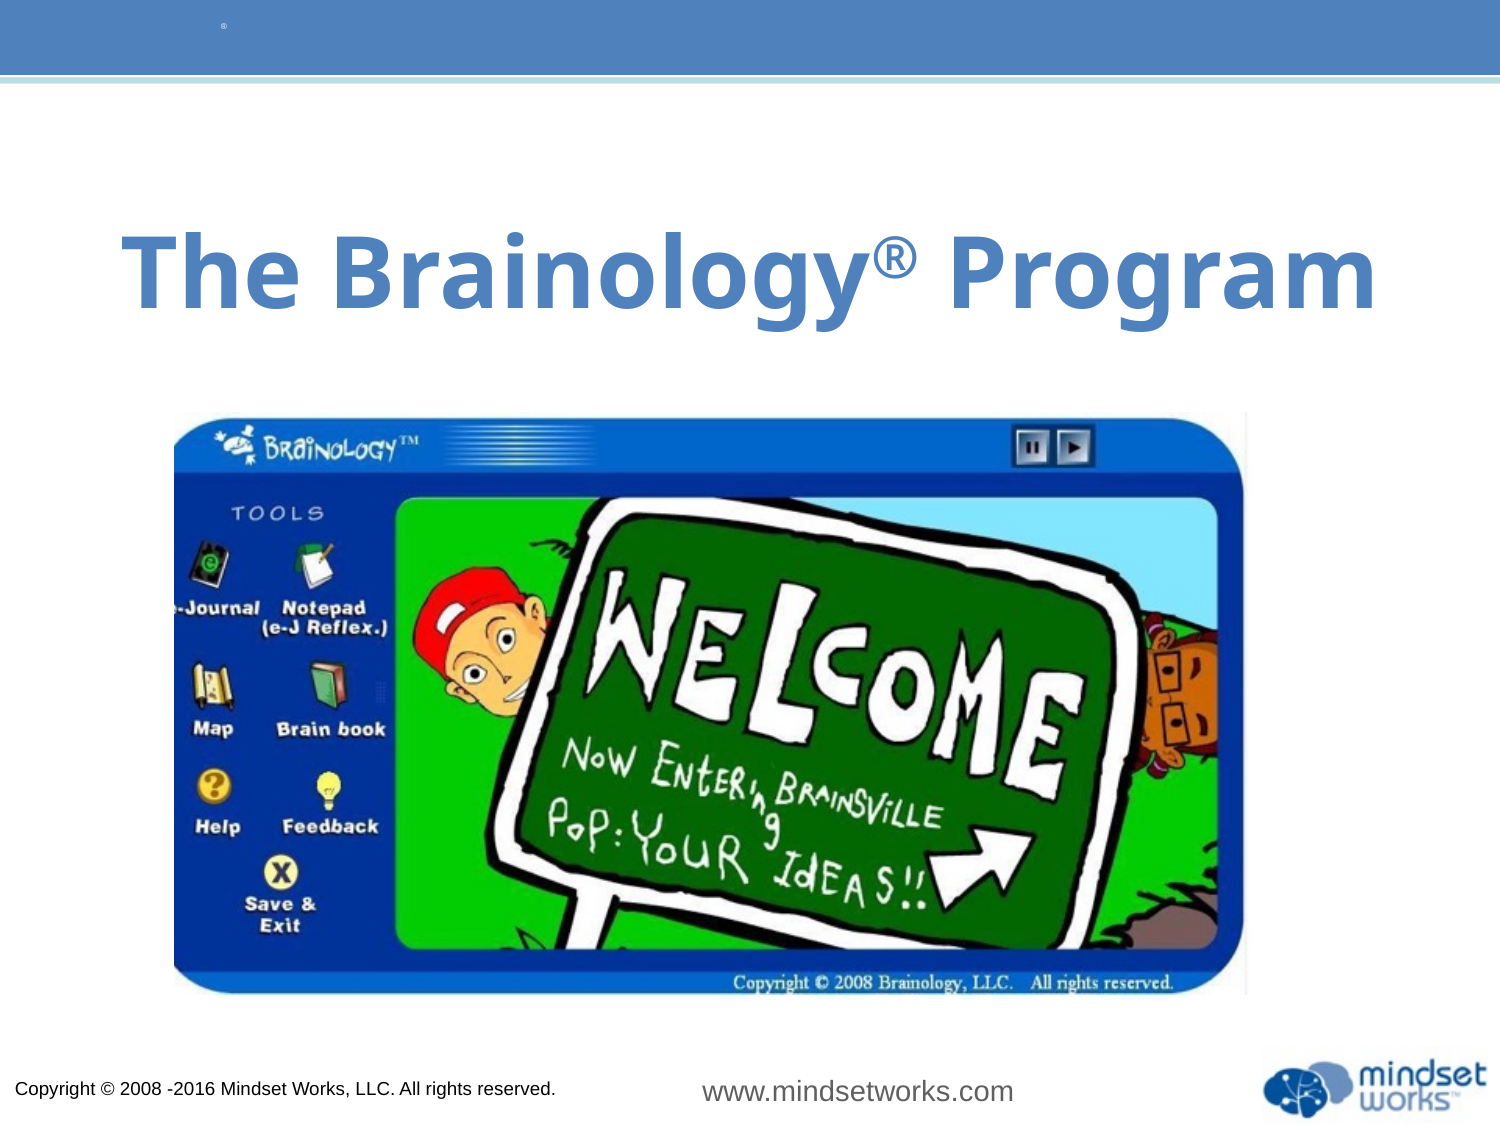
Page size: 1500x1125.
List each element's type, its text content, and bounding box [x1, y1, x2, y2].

picture [1262, 1046, 1488, 1125]
picture [174, 412, 1259, 995]
title The Brainology® Program [74, 162, 1426, 376]
